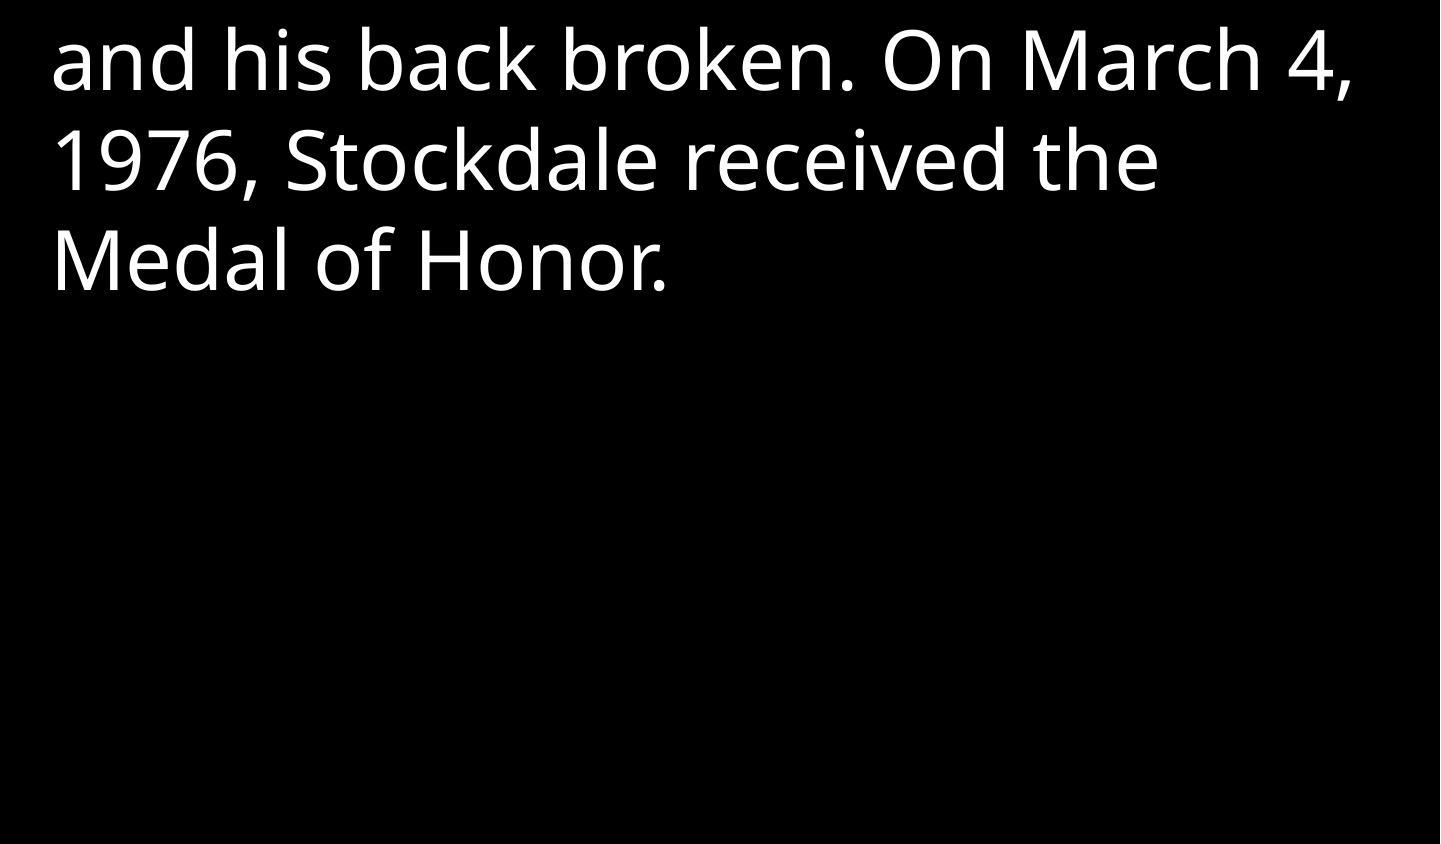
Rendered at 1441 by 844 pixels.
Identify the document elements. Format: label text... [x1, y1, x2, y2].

subtitle and his back broken. On March 4, 1976, Stockdale received the Medal of Honor. [36, 0, 1393, 844]
